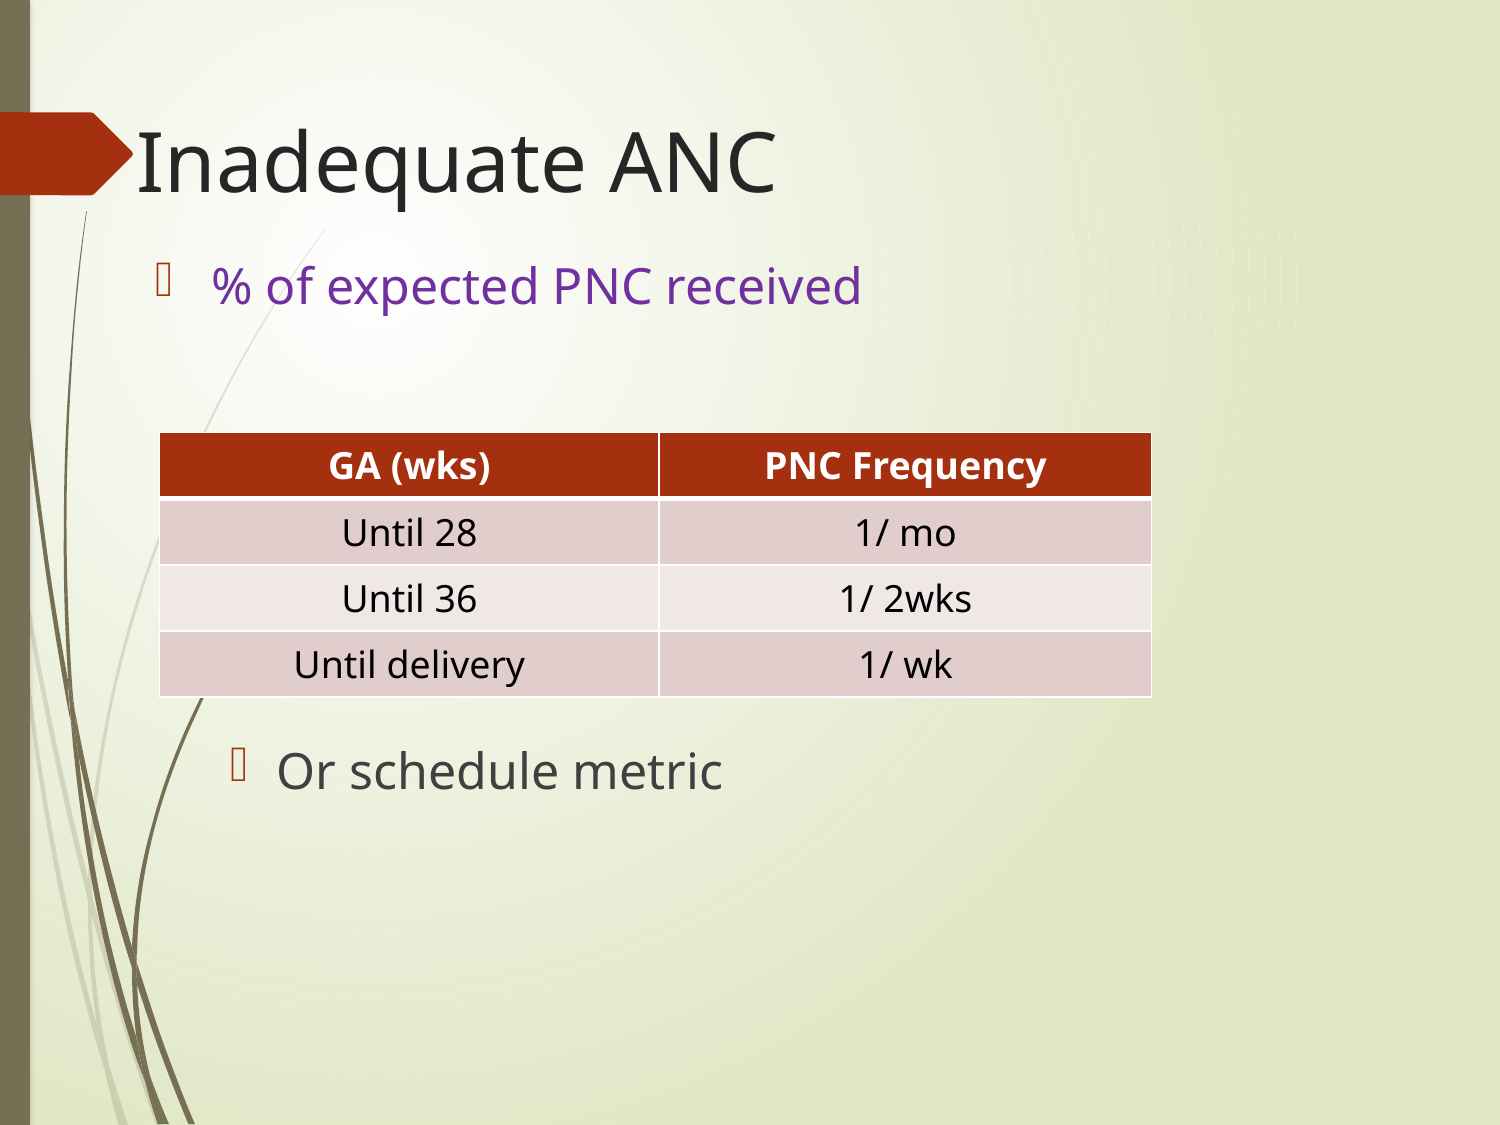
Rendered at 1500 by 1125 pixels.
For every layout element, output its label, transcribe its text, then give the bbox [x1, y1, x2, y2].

table_cell Until delivery [160, 632, 658, 696]
table_cell 1/ wk [660, 632, 1151, 696]
table_cell Until 28 [160, 501, 658, 564]
table_cell Until 36 [160, 566, 658, 630]
table_cell 1/ mo [660, 501, 1151, 564]
list % of expected PNC received Or schedule metric [140, 246, 1464, 1095]
title Inadequate ANC [121, 101, 1482, 301]
table_header PNC Frequency [660, 433, 1151, 496]
table_cell 1/ 2wks [660, 566, 1151, 630]
table_header GA (wks) [160, 433, 658, 496]
